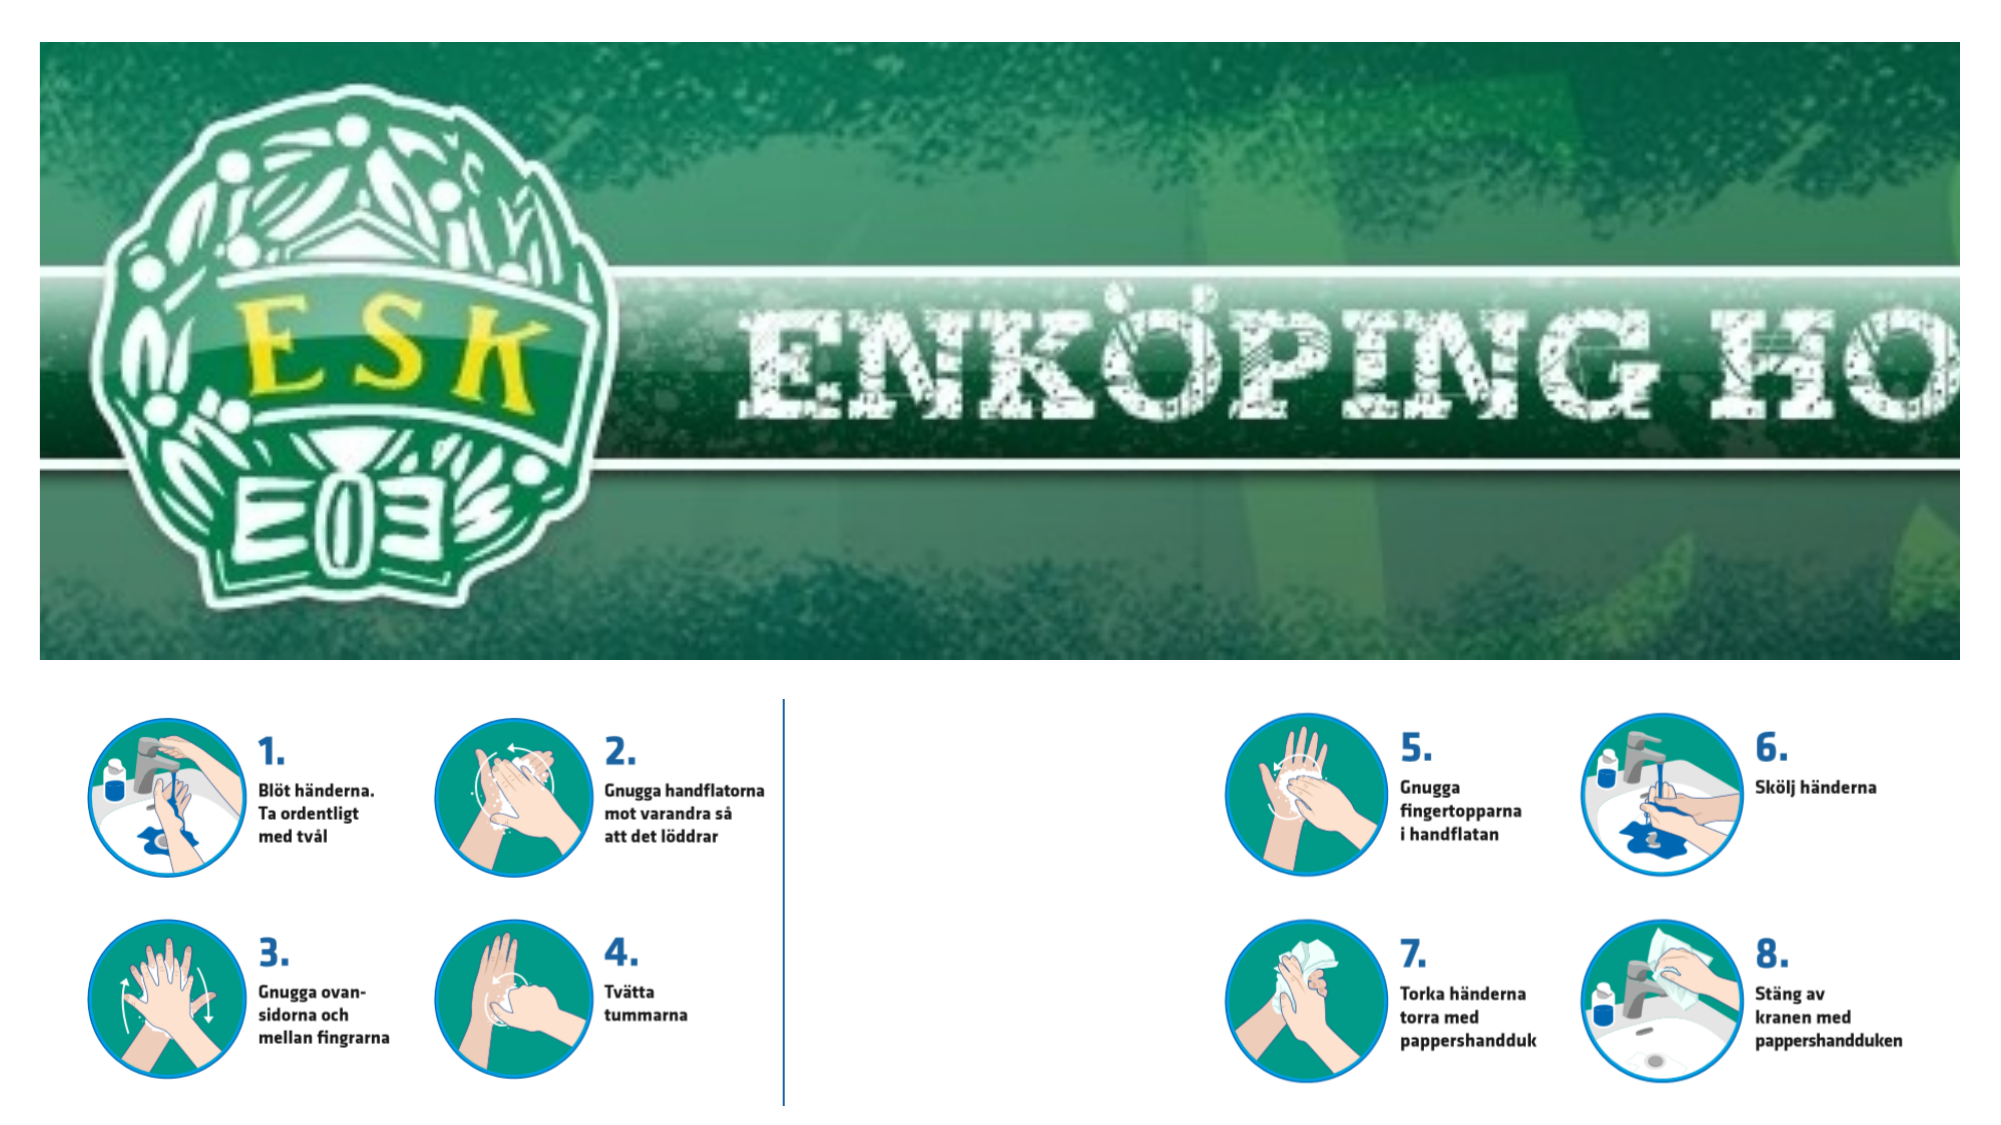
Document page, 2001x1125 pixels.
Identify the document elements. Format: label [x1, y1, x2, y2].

picture [1208, 699, 1928, 1106]
picture [72, 699, 787, 1106]
picture [39, 42, 1960, 660]
